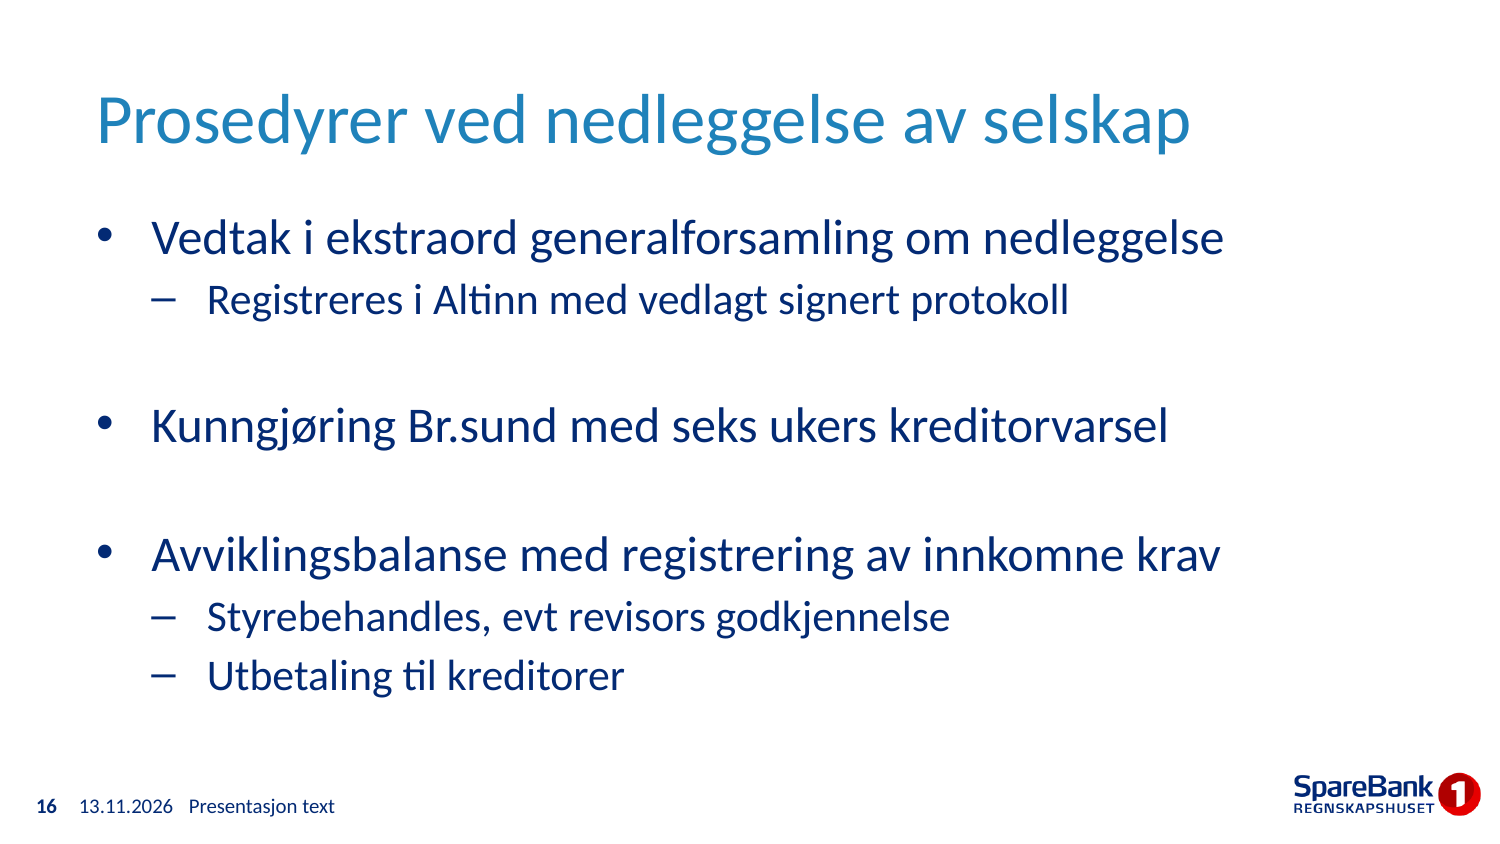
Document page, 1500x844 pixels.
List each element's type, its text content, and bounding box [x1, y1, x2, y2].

list Vedtak i ekstraord generalforsamling om nedleggelse Registreres i Altinn med vedlagt signert protokoll Kunngjøring Br.sund med seks ukers kreditorvarsel Avviklingsbalanse med registrering av innkomne krav Styrebehandles, evt revisors godkjennelse Utbetaling til kreditorer [96, 204, 1404, 738]
slide_number 16 [36, 792, 62, 819]
picture [1281, 764, 1489, 824]
title Prosedyrer ved nedleggelse av selskap [96, 88, 1404, 159]
footer Presentasjon text [188, 792, 1218, 819]
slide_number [78, 792, 176, 819]
